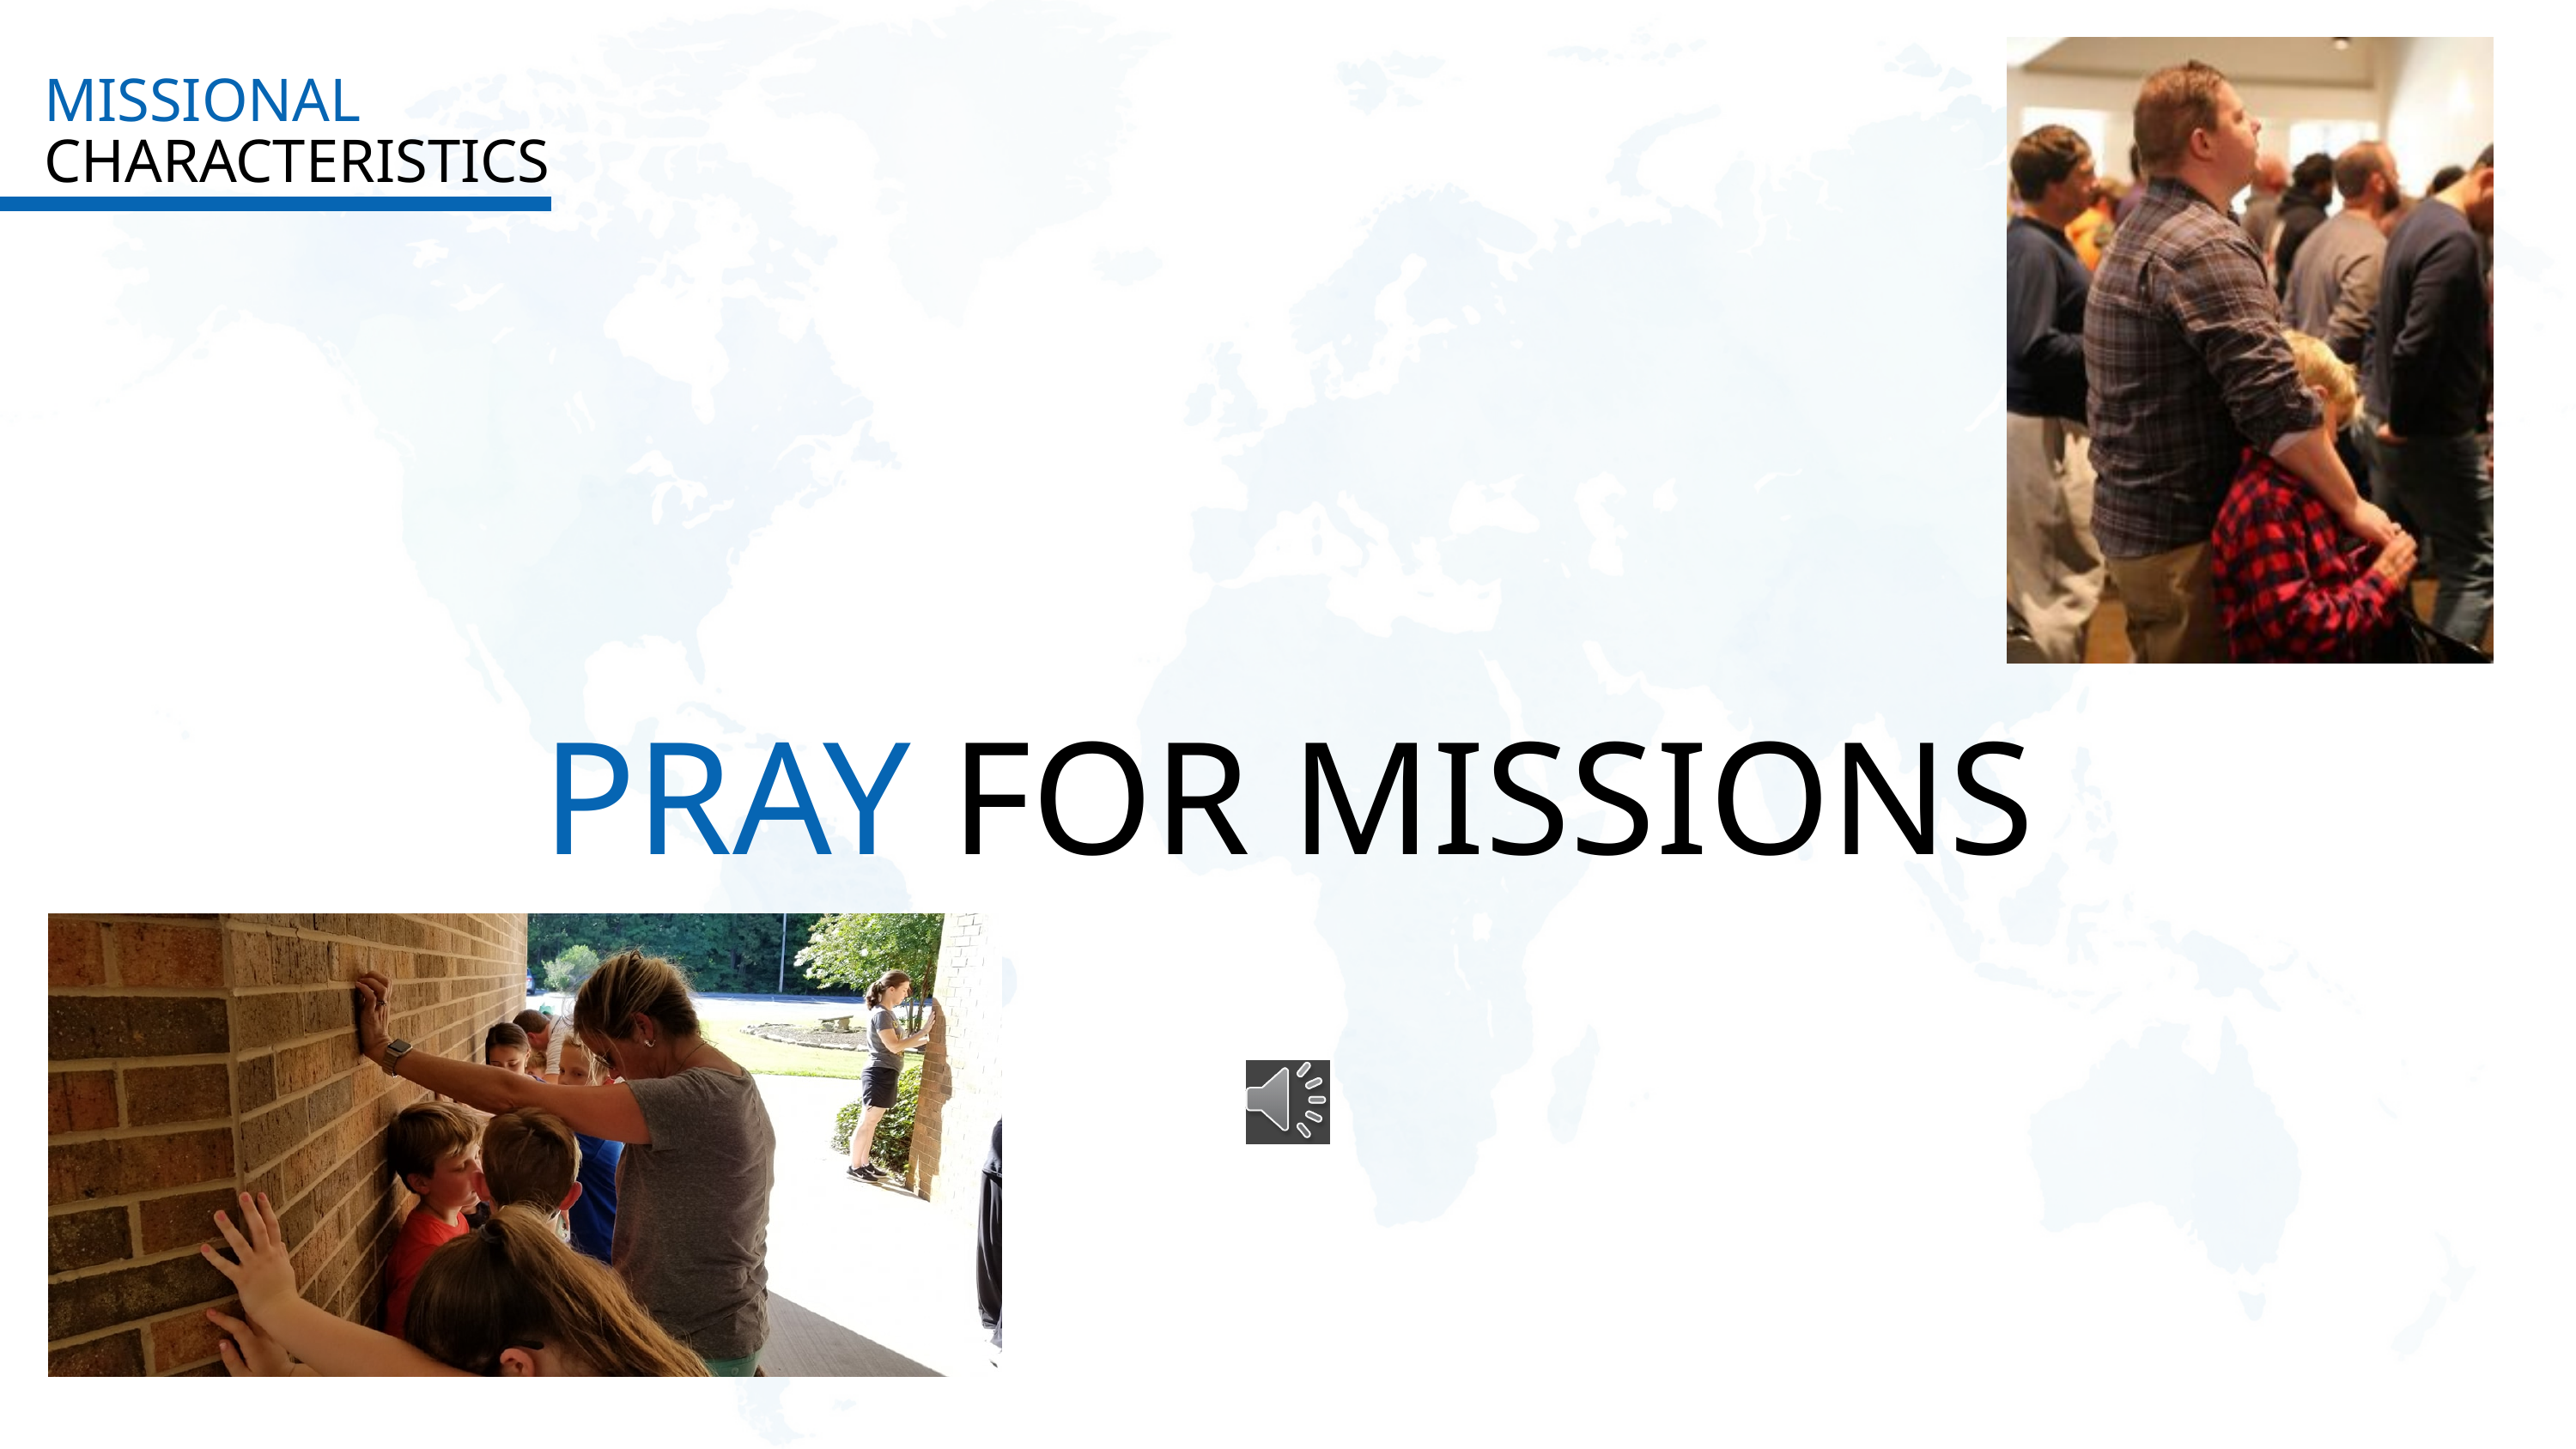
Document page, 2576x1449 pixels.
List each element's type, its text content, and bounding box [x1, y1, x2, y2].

picture [2007, 37, 2494, 664]
text_box PRAY FOR MISSIONS [0, 598, 2576, 1173]
text_box MISSIONAL CHARACTERISTICS [44, 73, 1006, 194]
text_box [0, 155, 552, 253]
picture [48, 913, 1002, 1378]
picture [1244, 1058, 1332, 1146]
